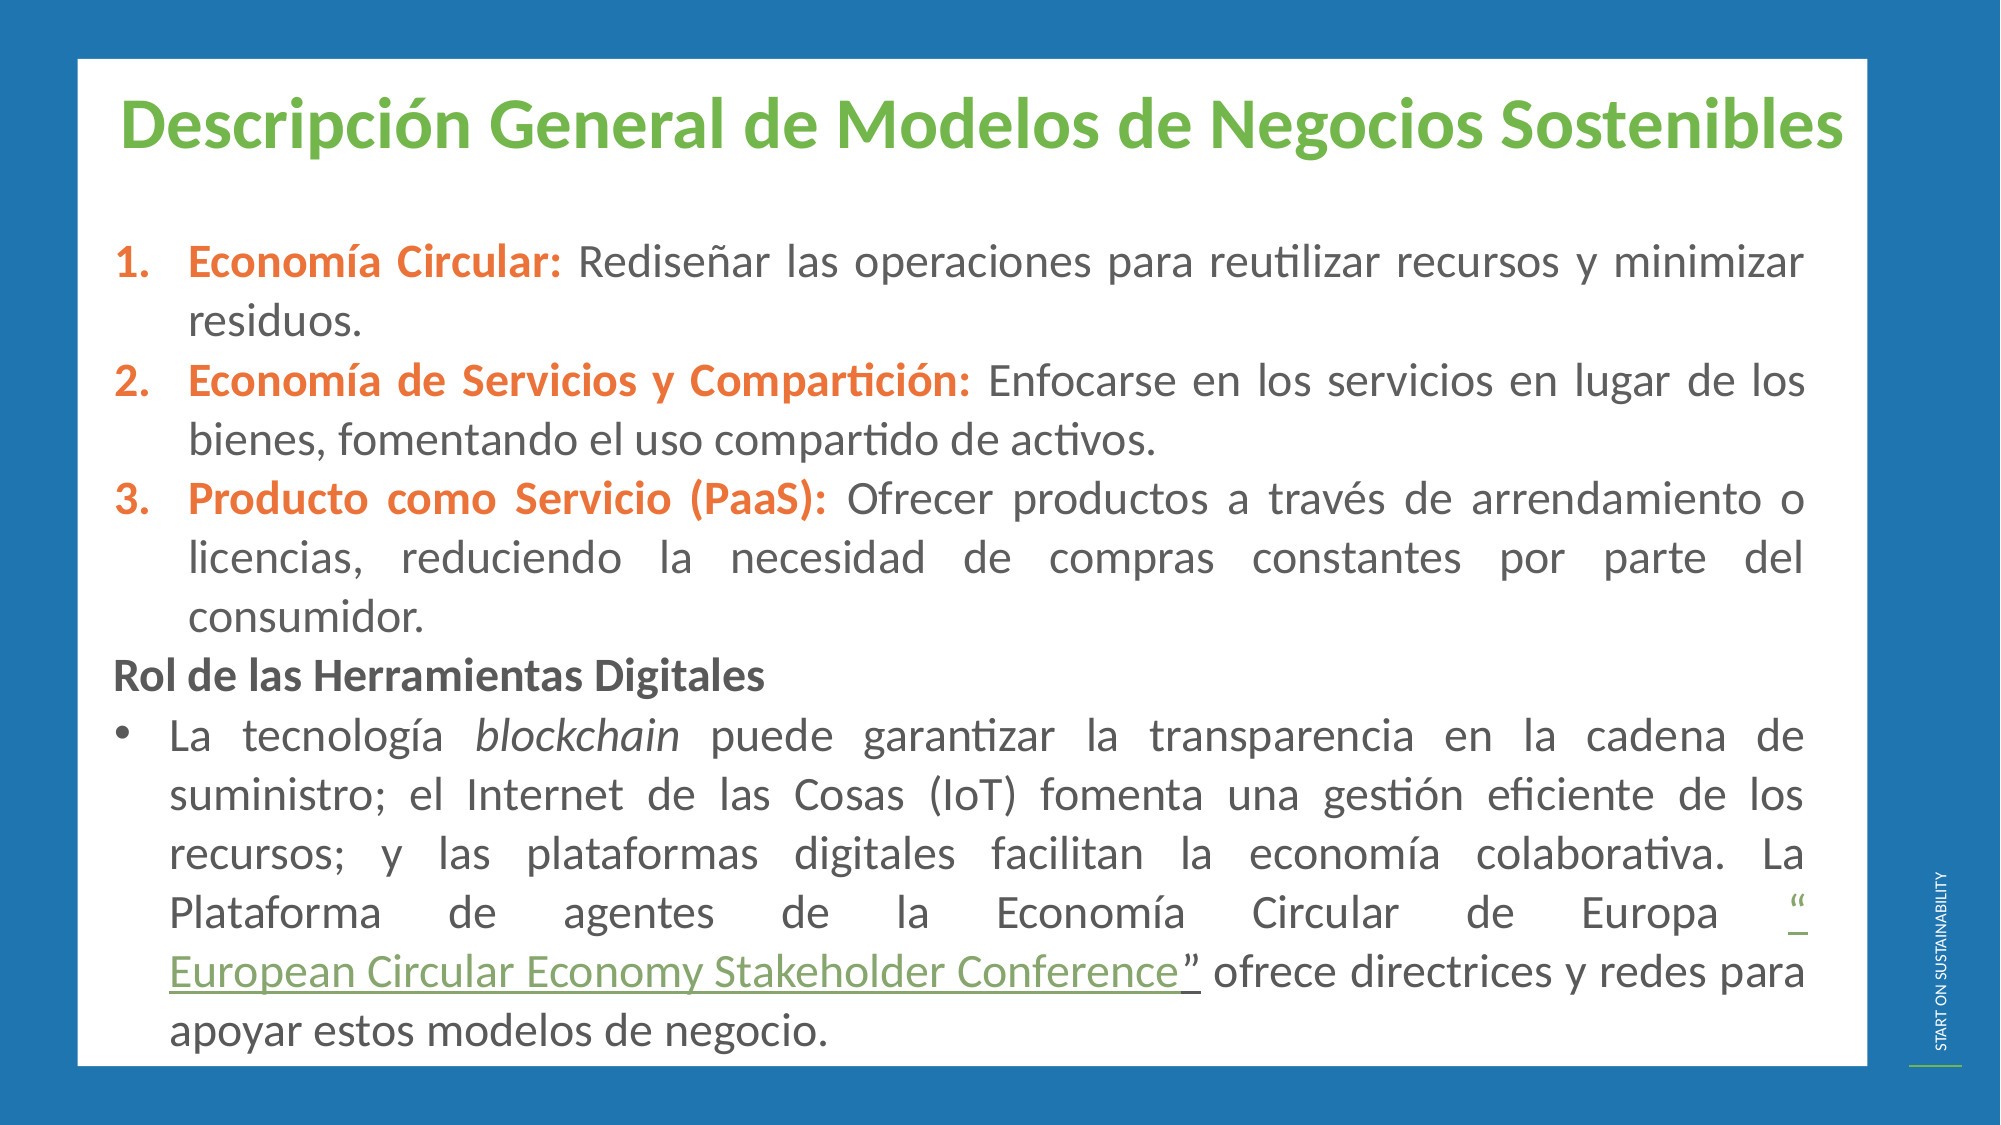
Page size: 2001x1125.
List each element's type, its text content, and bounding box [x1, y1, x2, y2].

list Descripción General de Modelos de Negocios Sostenibles [105, 78, 1873, 211]
list Economía Circular: Rediseñar las operaciones para reutilizar recursos y minimizar residuos. Economía de Servicios y Compartición: Enfocarse en los servicios en lugar de los bienes, fomentando el uso compartido de activos. Producto como Servicio (PaaS): Ofrecer productos a través de arrendamiento o licencias, reduciendo la necesidad de compras constantes por parte del consumidor. Rol de las Herramientas Digitales La tecnología blockchain puede garantizar la transparencia en la cadena de suministro; el Internet de las Cosas (IoT) fomenta una gestión eficiente de los recursos; y las plataformas digitales facilitan la economía colaborativa. La Plataforma de agentes de la Economía Circular de Europa “European Circular Economy Stakeholder Conference” ofrece directrices y redes para apoyar estos modelos de negocio. [98, 220, 1823, 1053]
